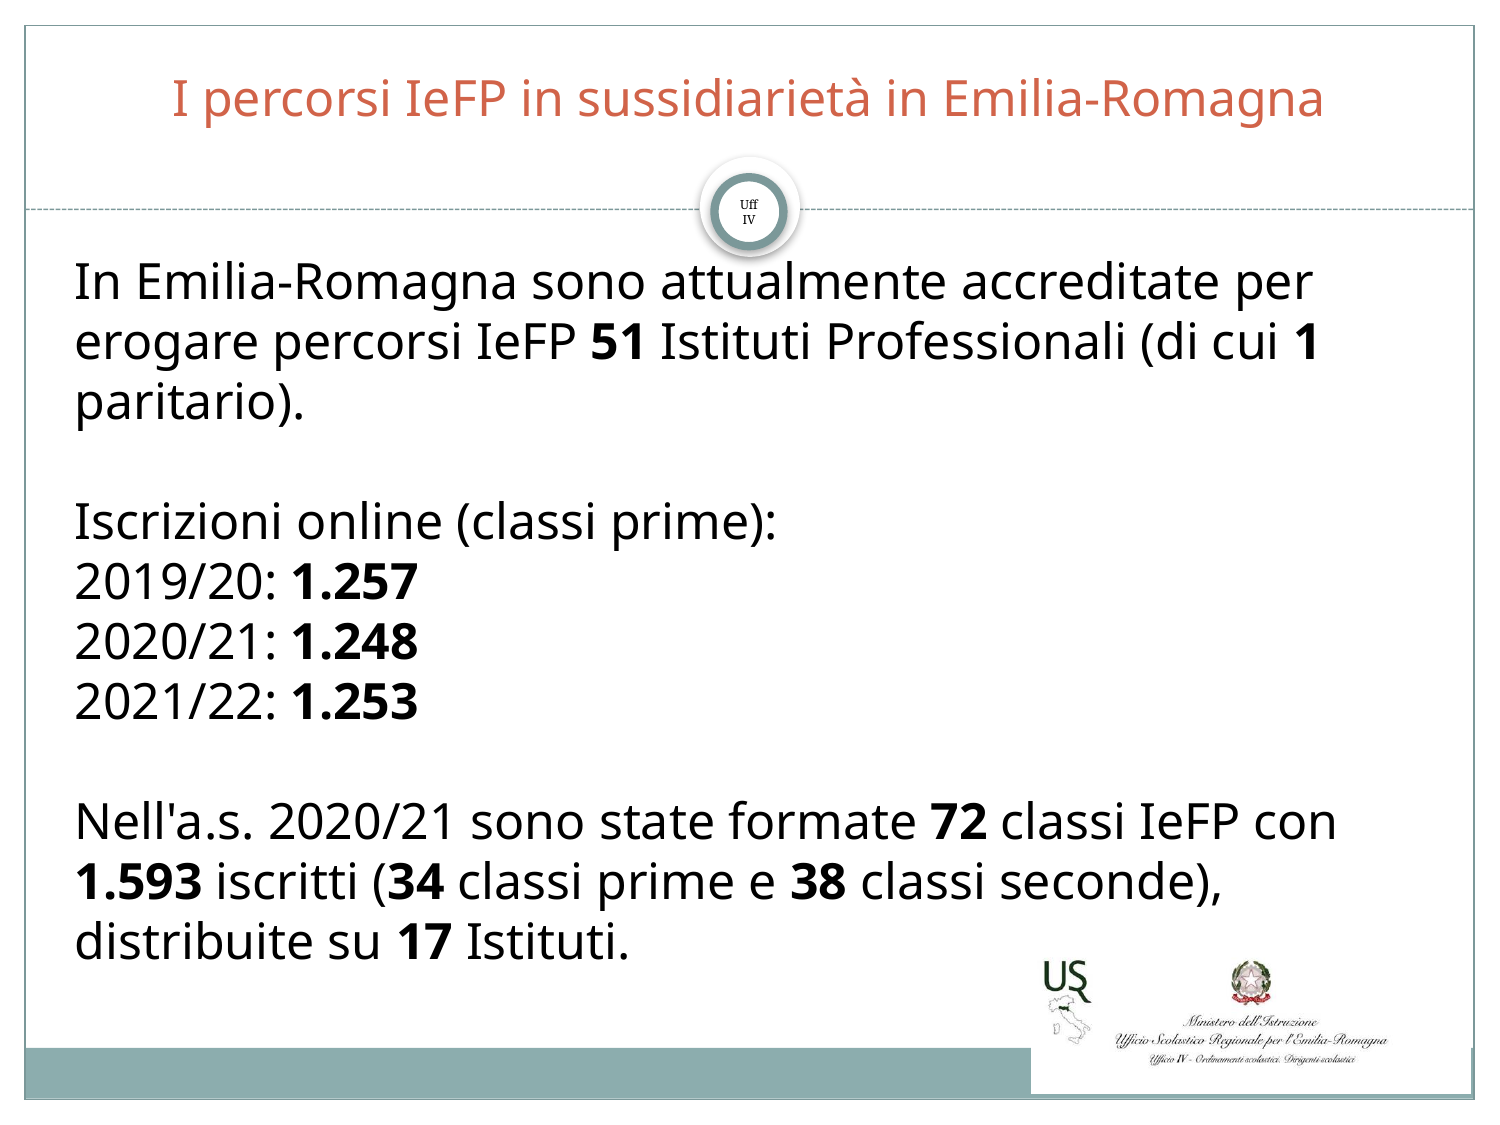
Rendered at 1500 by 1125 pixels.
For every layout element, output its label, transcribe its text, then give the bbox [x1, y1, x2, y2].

picture [1031, 946, 1471, 1094]
text_box In Emilia-Romagna sono attualmente accreditate per erogare percorsi IeFP 51 Istituti Professionali (di cui 1 paritario). Iscrizioni online (classi prime): 2019/20: 1.257 2020/21: 1.248 2021/22: 1.253 Nell'a.s. 2020/21 sono state formate 72 classi IeFP con 1.593 iscritti (34 classi prime e 38 classi seconde), distribuite su 17 Istituti. [59, 241, 1431, 977]
title I percorsi IeFP in sussidiarietà in Emilia-Romagna [49, 37, 1450, 135]
